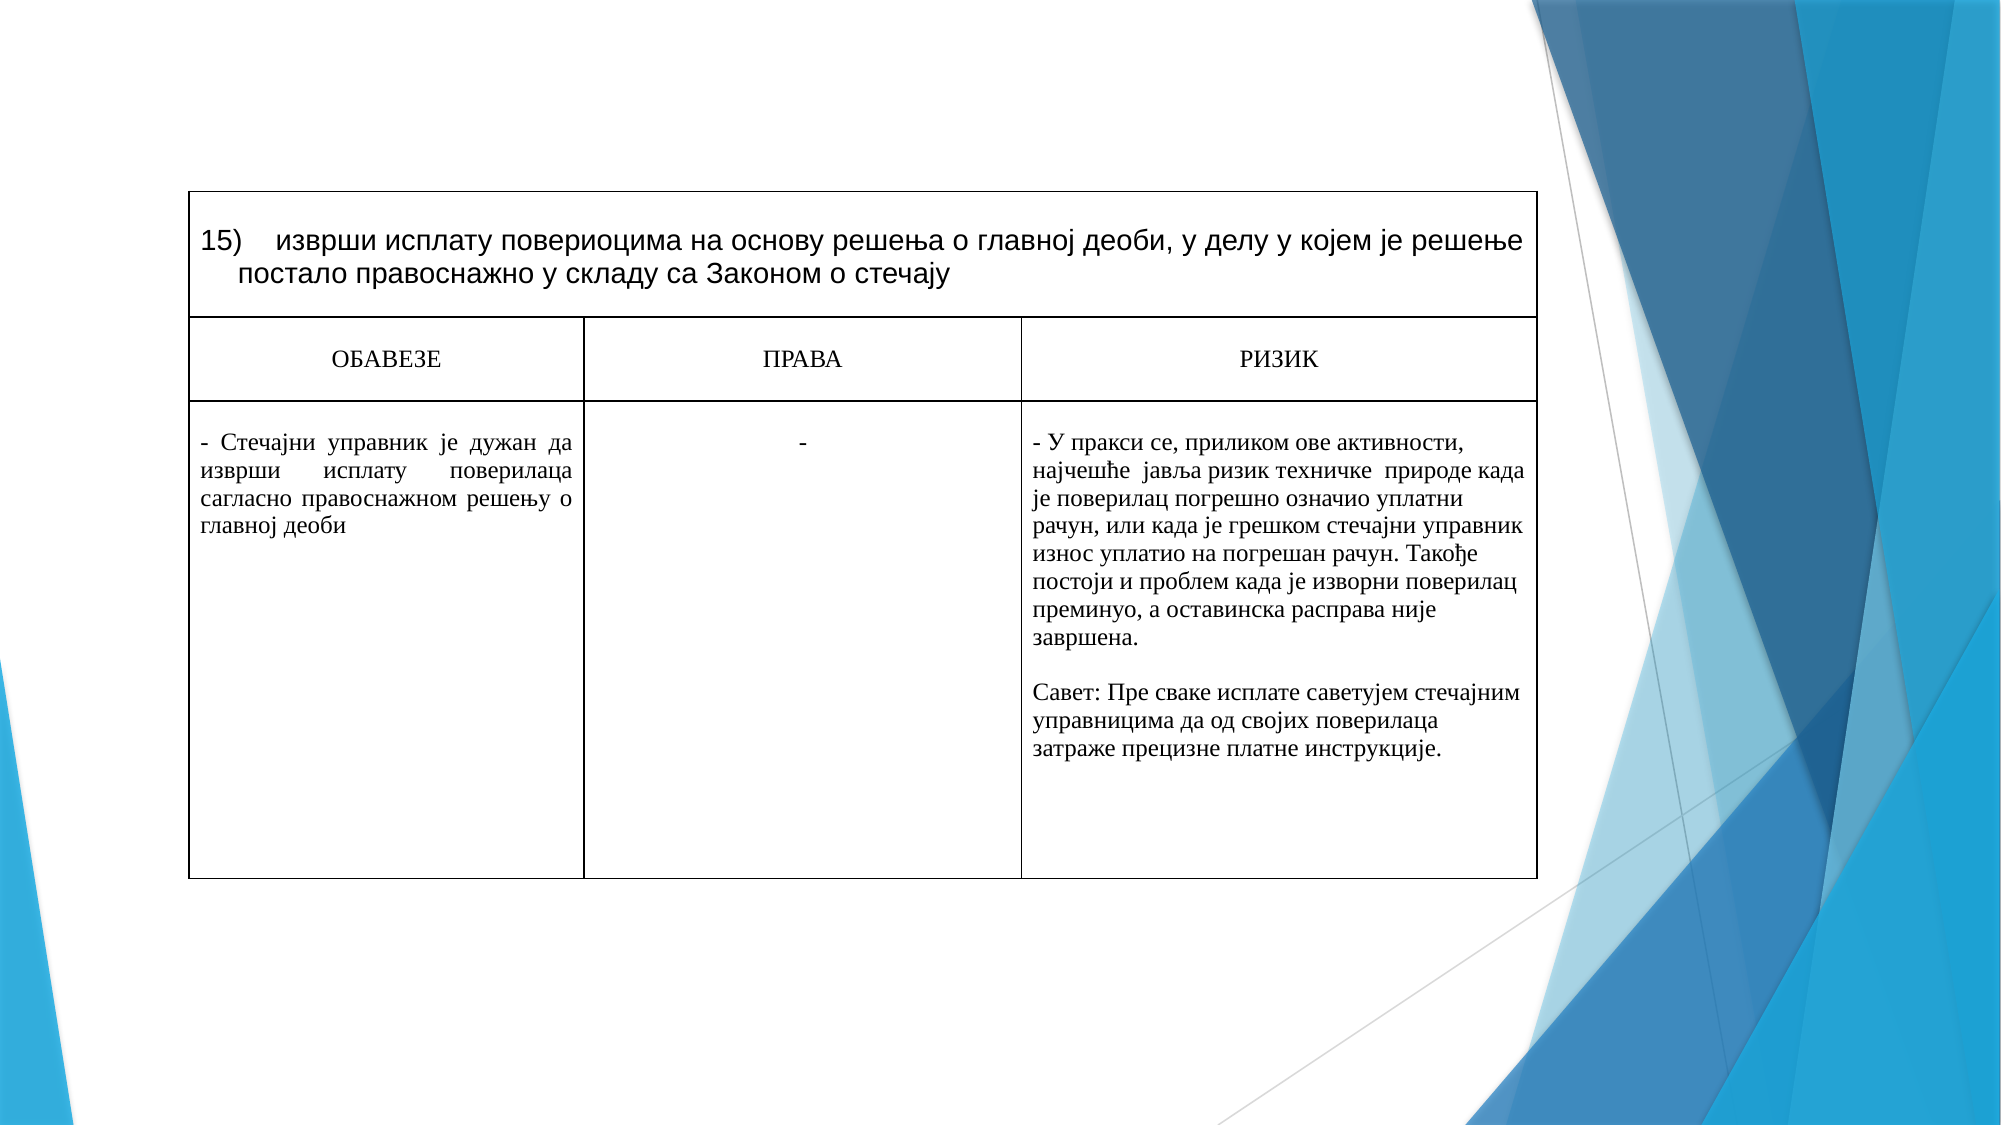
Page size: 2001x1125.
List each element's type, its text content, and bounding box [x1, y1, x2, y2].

table_cell ПРАВА [585, 318, 1021, 400]
table_cell - Стечајни управник је дужан да изврши исплату поверилаца сагласно правоснажном решењу о главној деоби [190, 402, 583, 878]
table_cell - У пракси се, приликом ове активности, најчешће јавља ризик техничке природе када је поверилац погрешно означио уплатни рачун, или када је грешком стечајни управник износ уплатио на погрешан рачун. Такође постоји и проблем када је изворни поверилац преминуо, а оставинска расправа није завршена. Савет: Пре сваке исплате саветујем стечајним управницима да од својих поверилаца затраже прецизне платне инструкције. [1022, 402, 1536, 878]
table_cell РИЗИК [1022, 318, 1536, 400]
table_cell ОБАВЕЗЕ [190, 318, 583, 400]
table_cell - [585, 402, 1021, 878]
table_header изврши исплату повериоцима на основу решења о главној деоби, у делу у којем је решење постало правоснажно у складу са Законом о стечају [190, 192, 1536, 316]
